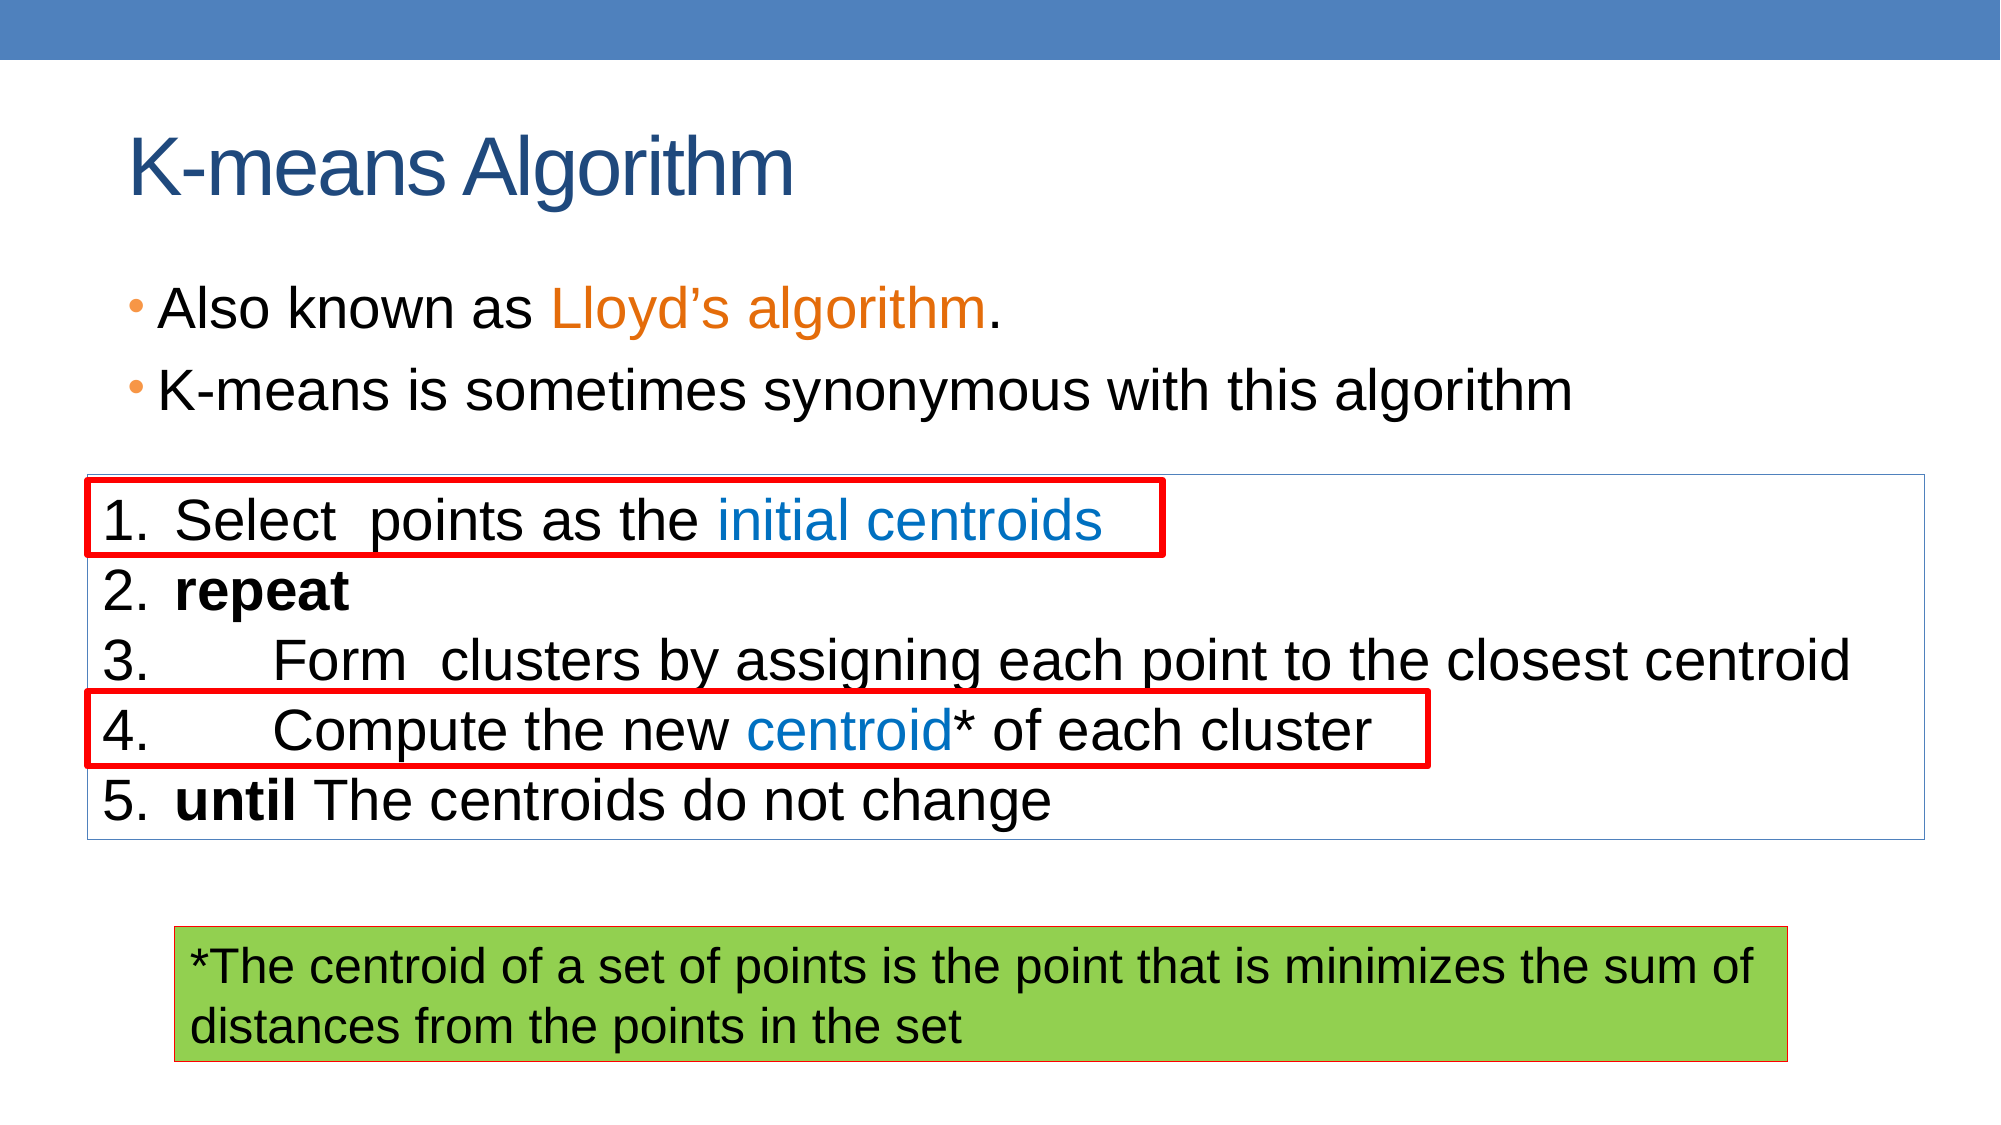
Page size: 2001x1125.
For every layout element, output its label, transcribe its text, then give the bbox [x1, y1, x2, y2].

text_box [85, 689, 1430, 768]
text_box *The centroid of a set of points is the point that is minimizes the sum of distances from the points in the set [174, 926, 1788, 1062]
text_box [85, 478, 1165, 557]
list Also known as Lloyd’s algorithm. K-means is sometimes synonymous with this algorithm [112, 262, 1675, 575]
title K-means Algorithm [112, 62, 1471, 262]
